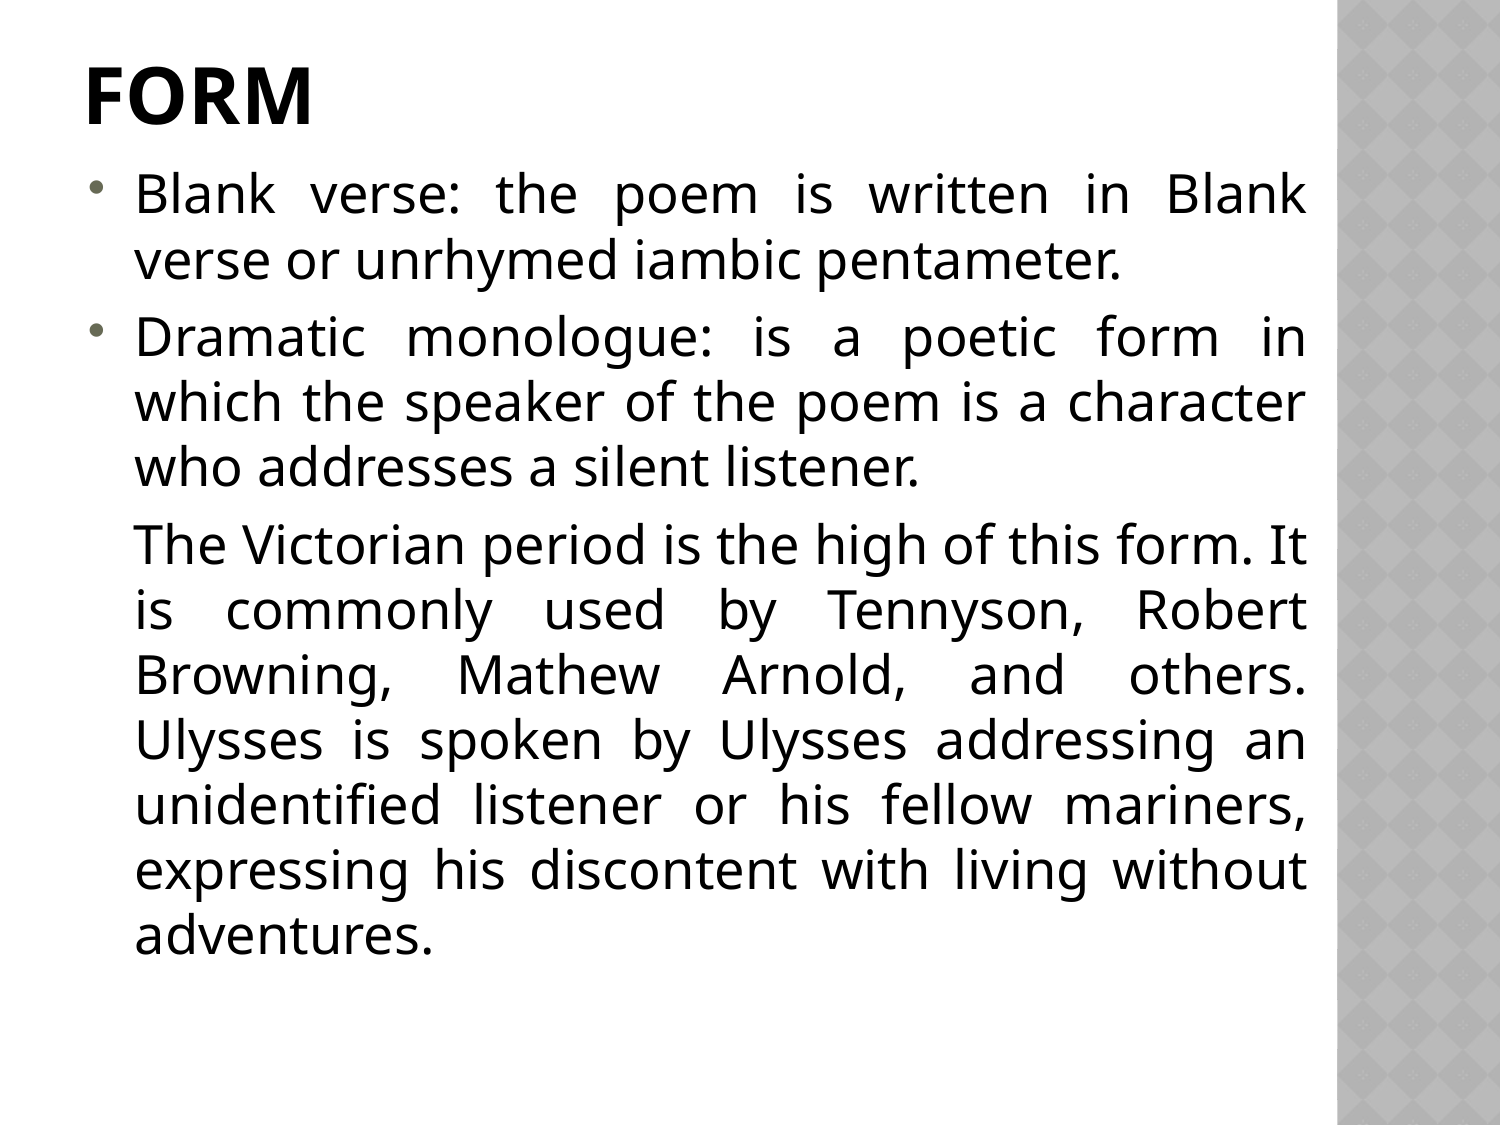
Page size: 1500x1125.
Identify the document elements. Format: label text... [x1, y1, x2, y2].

list Blank verse: the poem is written in Blank verse or unrhymed iambic pentameter. Dramatic monologue: is a poetic form in which the speaker of the poem is a character who addresses a silent listener. The Victorian period is the high of this form. It is commonly used by Tennyson, Robert Browning, Mathew Arnold, and others. Ulysses is spoken by Ulysses addressing an unidentified listener or his fellow mariners, expressing his discontent with living without adventures. [75, 152, 1325, 1005]
title Form [75, 45, 1425, 141]
